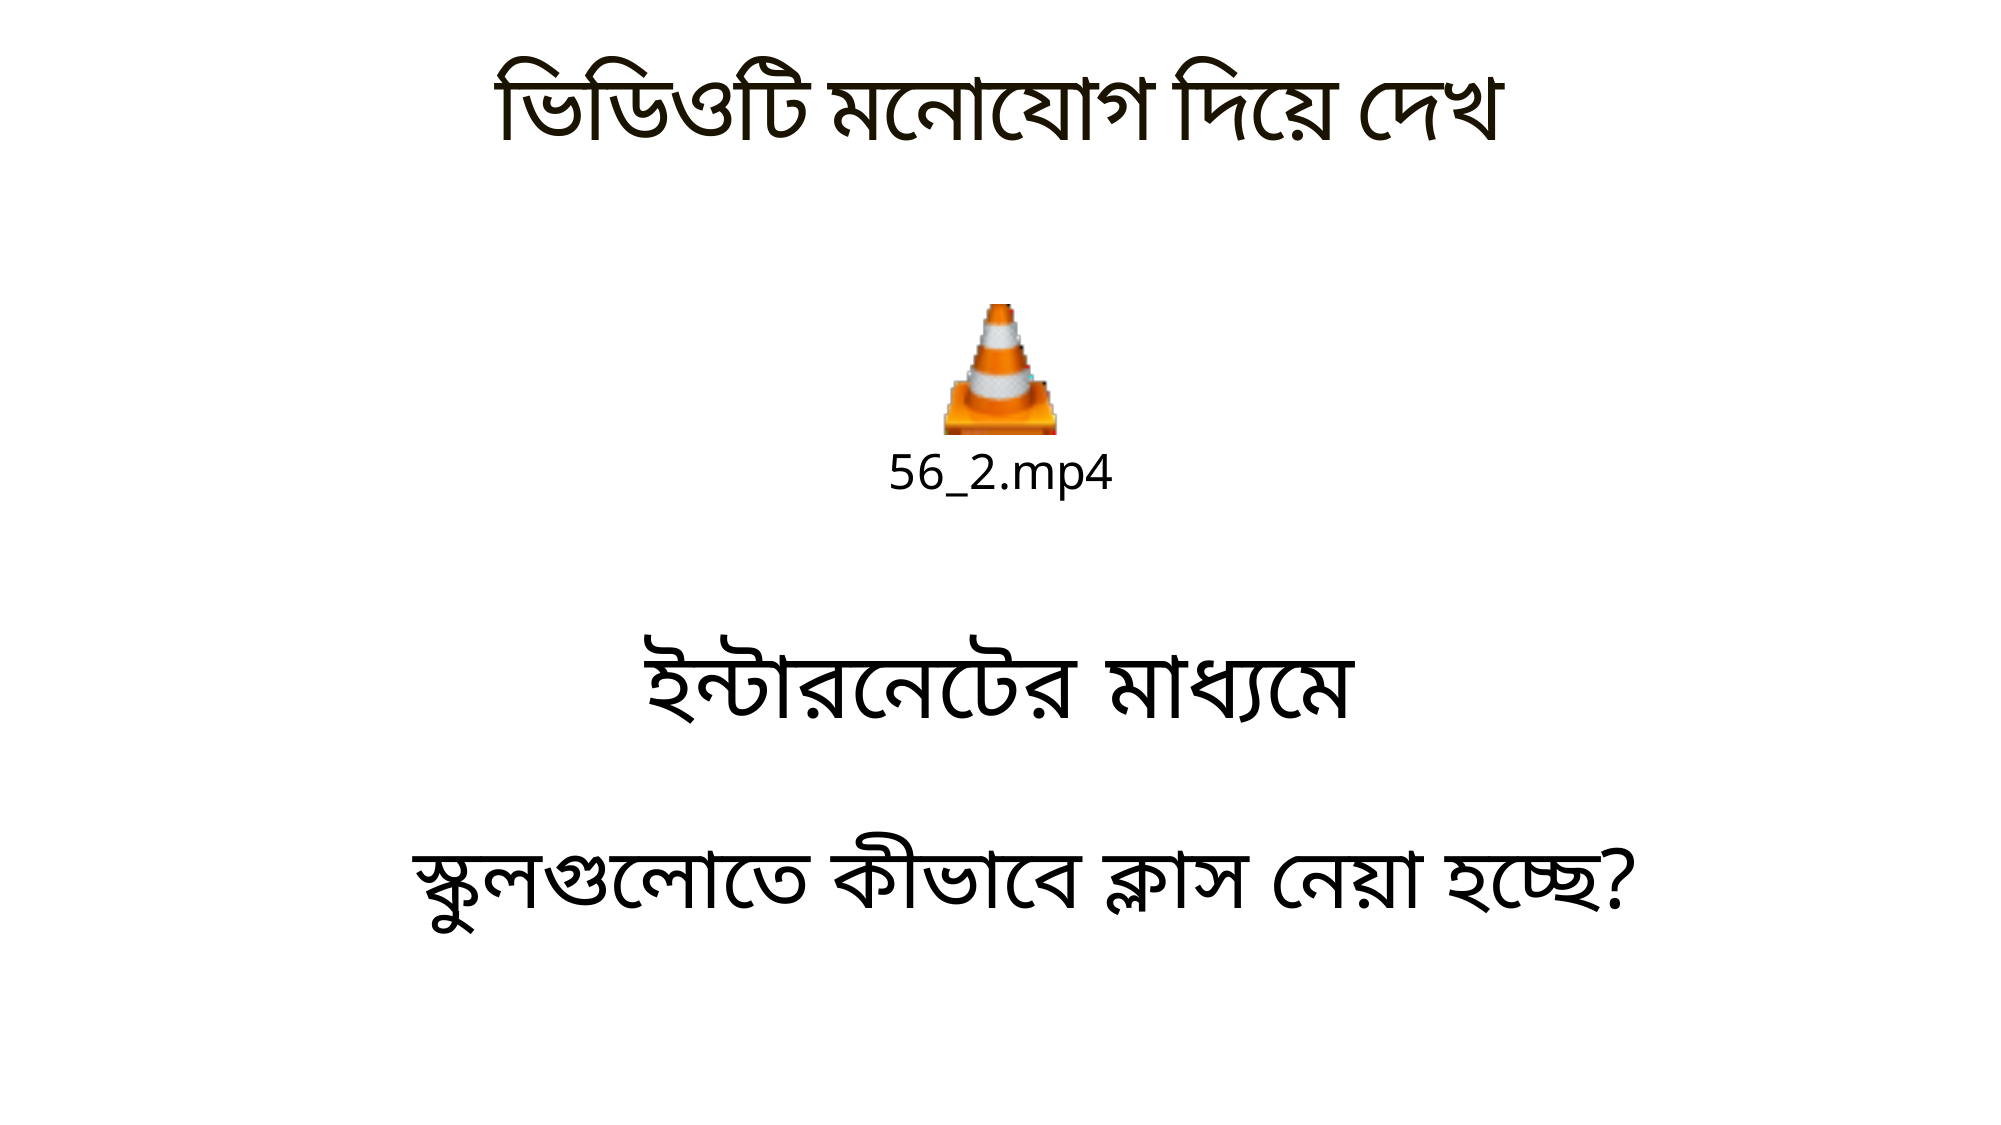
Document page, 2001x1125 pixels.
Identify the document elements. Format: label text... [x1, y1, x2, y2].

text_box স্কুলগুলোতে কীভাবে ক্লাস নেয়া হচ্ছে? [370, 617, 1658, 934]
text_box ইন্টারনেটের মাধ্যমে [568, 598, 1432, 750]
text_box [871, 304, 1128, 522]
text_box ভিডিওটি মনোযোগ দিয়ে দেখ [468, 40, 1532, 167]
